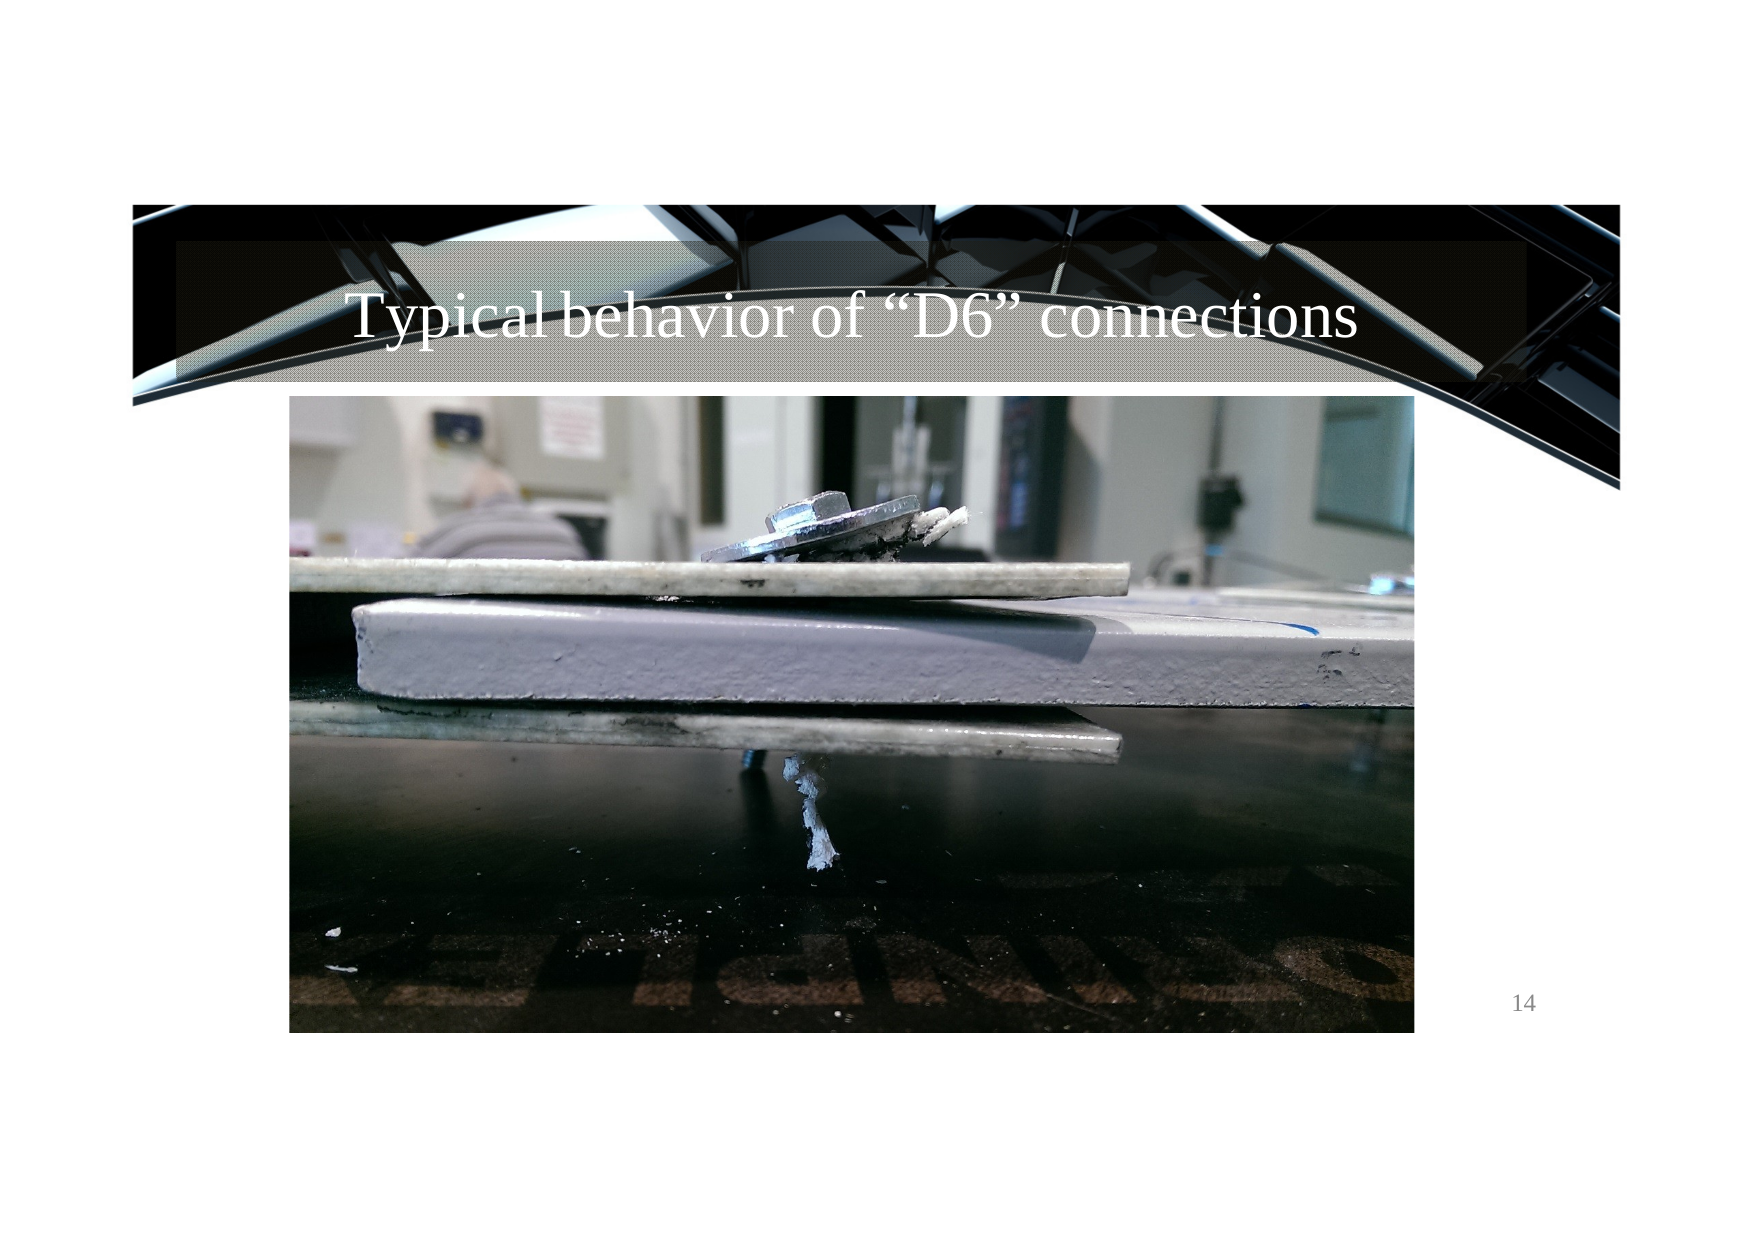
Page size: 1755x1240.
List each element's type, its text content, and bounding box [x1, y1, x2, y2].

text_box [289, 396, 1415, 1033]
text_box of [808, 283, 878, 355]
text_box 14 [1509, 990, 1543, 1020]
text_box “D6” [880, 283, 1036, 355]
text_box [126, 197, 1627, 1042]
text_box behavior [558, 283, 807, 355]
text_box Typical [342, 283, 557, 355]
text_box connections [1037, 283, 1372, 355]
